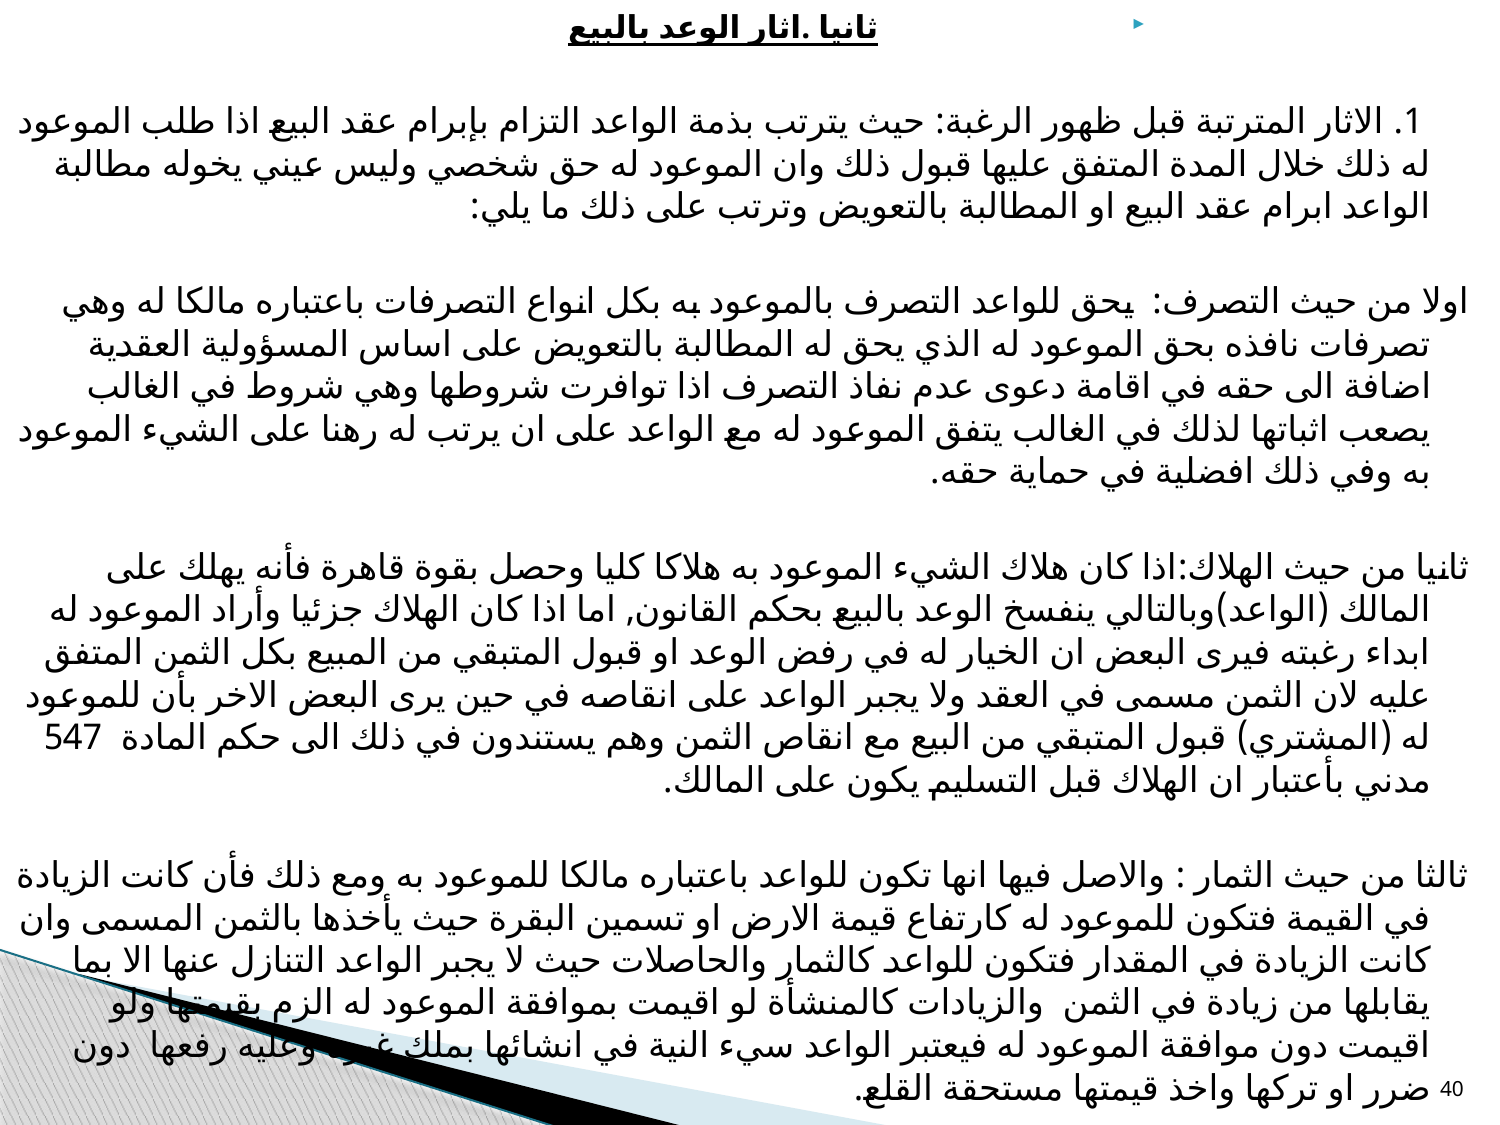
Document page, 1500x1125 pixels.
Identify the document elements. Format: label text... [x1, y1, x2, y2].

list ثانيا .اثار الوعد بالبيع 1. الاثار المترتبة قبل ظهور الرغبة: حيث يترتب بذمة الواعد التزام بإبرام عقد البيع اذا طلب الموعود له ذلك خلال المدة المتفق عليها قبول ذلك وان الموعود له حق شخصي وليس عيني يخوله مطالبة الواعد ابرام عقد البيع او المطالبة بالتعويض وترتب على ذلك ما يلي: اولا من حيث التصرف: يحق للواعد التصرف بالموعود به بكل انواع التصرفات باعتباره مالكا له وهي تصرفات نافذه بحق الموعود له الذي يحق له المطالبة بالتعويض على اساس المسؤولية العقدية اضافة الى حقه في اقامة دعوى عدم نفاذ التصرف اذا توافرت شروطها وهي شروط في الغالب يصعب اثباتها لذلك في الغالب يتفق الموعود له مع الواعد على ان يرتب له رهنا على الشيء الموعود به وفي ذلك افضلية في حماية حقه. ثانيا من حيث الهلاك:اذا كان هلاك الشيء الموعود به هلاكا كليا وحصل بقوة قاهرة فأنه يهلك على المالك (الواعد)وبالتالي ينفسخ الوعد بالبيع بحكم القانون, اما اذا كان الهلاك جزئيا وأراد الموعود له ابداء رغبته فيرى البعض ان الخيار له في رفض الوعد او قبول المتبقي من المبيع بكل الثمن المتفق عليه لان الثمن مسمى في العقد ولا يجبر الواعد على انقاصه في حين يرى البعض الاخر بأن للموعود له (المشتري) قبول المتبقي من البيع مع انقاص الثمن وهم يستندون في ذلك الى حكم المادة 547 مدني بأعتبار ان الهلاك قبل التسليم يكون على المالك. ثالثا من حيث الثمار : والاصل فيها انها تكون للواعد باعتباره مالكا للموعود به ومع ذلك فأن كانت الزيادة في القيمة فتكون للموعود له كارتفاع قيمة الارض او تسمين البقرة حيث يأخذها بالثمن المسمى وان كانت الزيادة في المقدار فتكون للواعد كالثمار والحاصلات حيث لا يجبر الواعد التنازل عنها الا بما يقابلها من زيادة في الثمن والزيادات كالمنشأة لو اقيمت بموافقة الموعود له الزم بقيمتها ولو اقيمت دون موافقة الموعود له فيعتبر الواعد سيء النية في انشائها بملك غيره وعليه رفعها دون ضرر او تركها واخذ قيمتها مستحقة القلع. [0, 0, 1500, 1125]
slide_number 40 [1418, 1051, 1479, 1112]
footer [718, 1051, 1105, 1112]
